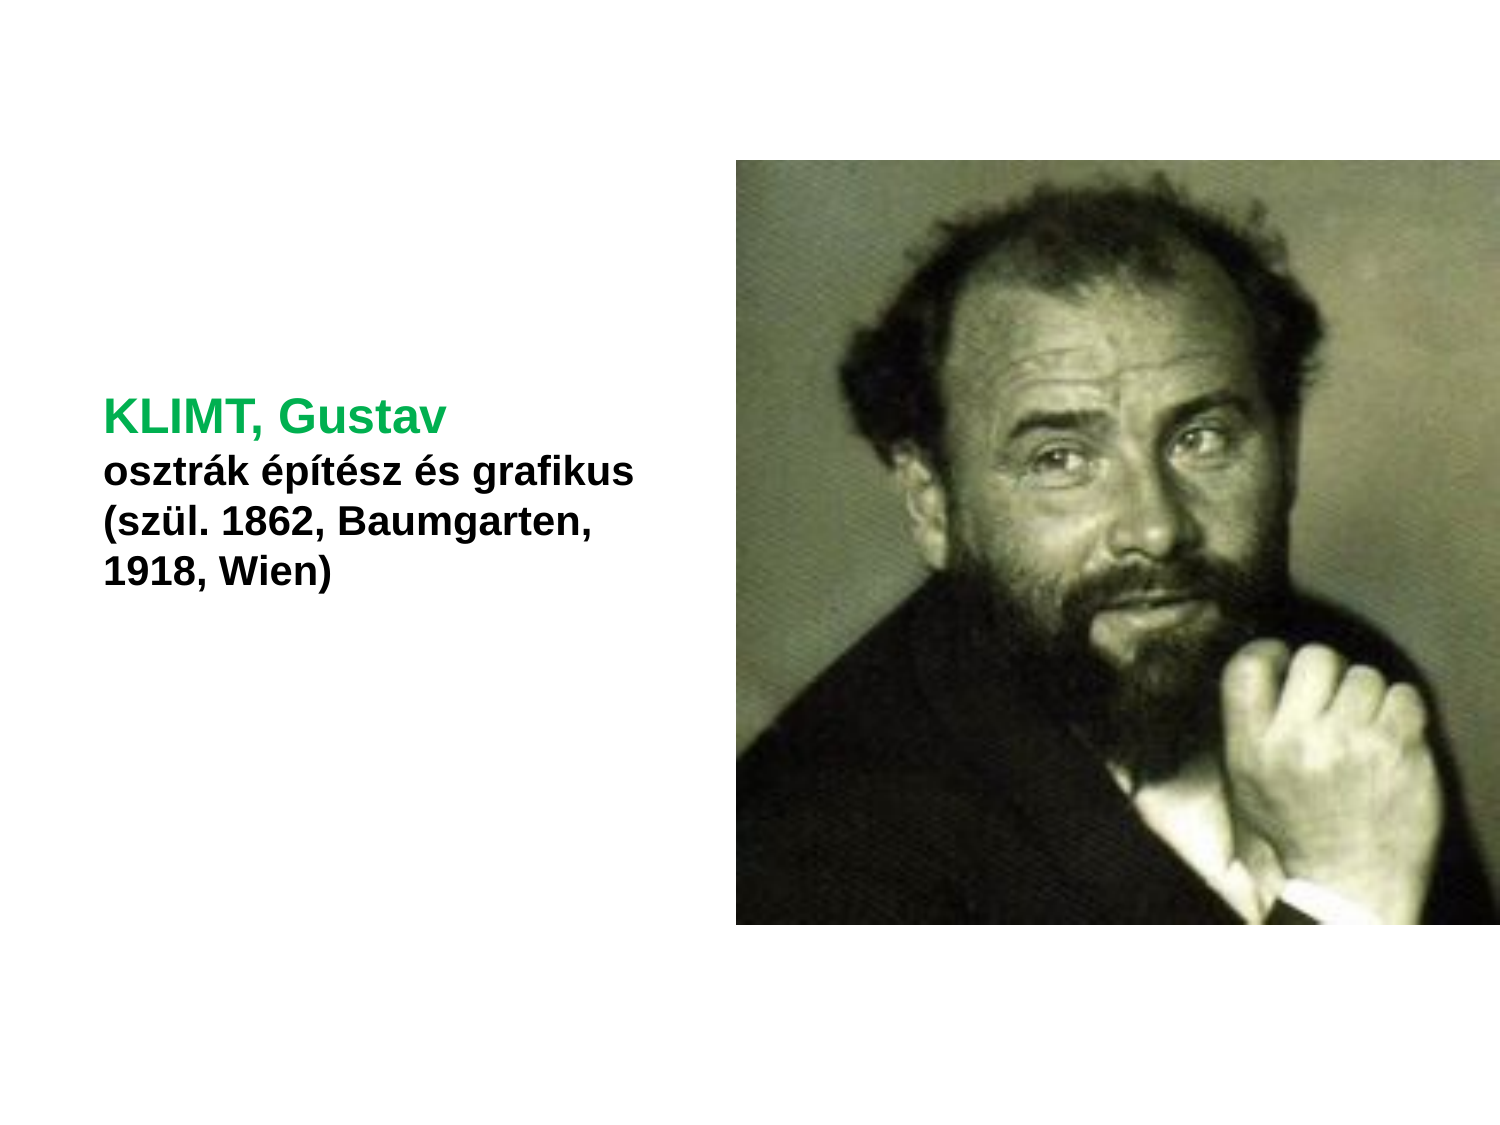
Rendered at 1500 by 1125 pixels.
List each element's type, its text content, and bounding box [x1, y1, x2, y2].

text_box KLIMT, Gustav osztrák építész és grafikus (szül. 1862, Baumgarten, 1918, Wien) [88, 376, 731, 602]
picture [736, 160, 1500, 925]
